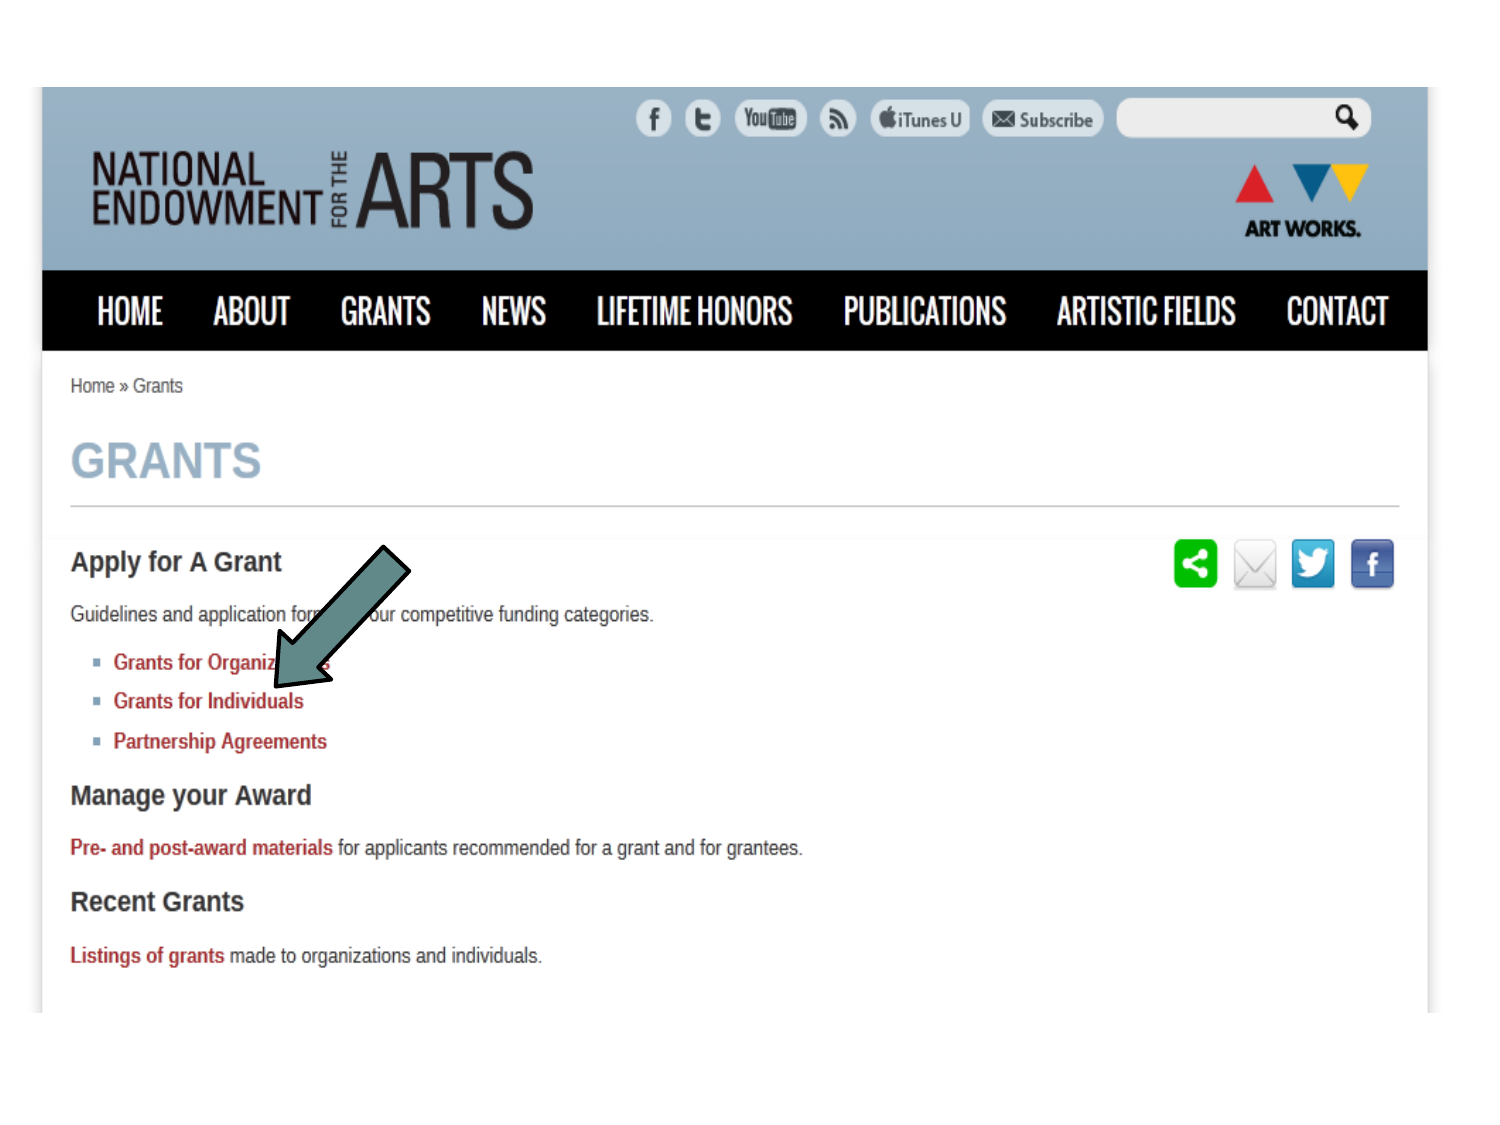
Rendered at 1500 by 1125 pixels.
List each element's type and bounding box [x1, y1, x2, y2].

picture [0, 87, 1500, 1013]
